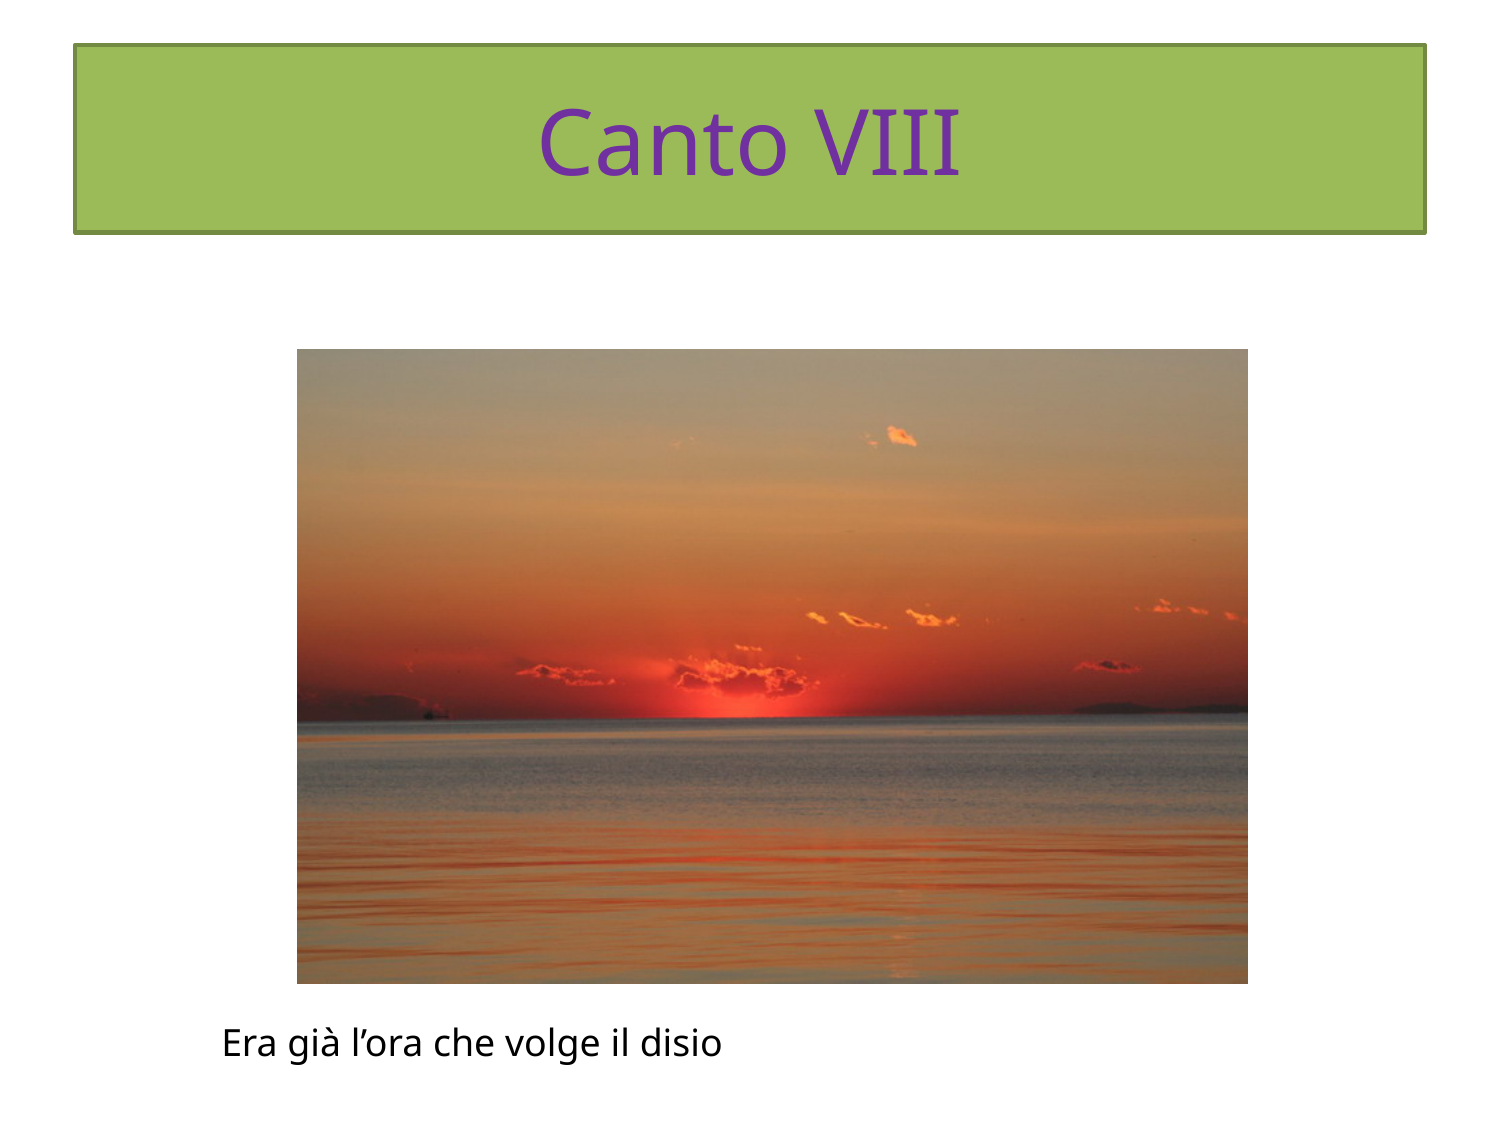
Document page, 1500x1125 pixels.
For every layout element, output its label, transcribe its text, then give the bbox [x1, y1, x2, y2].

title Canto VIII [73, 43, 1427, 235]
picture [297, 349, 1248, 984]
text_box Era già l’ora che volge il disio [206, 1011, 1117, 1072]
